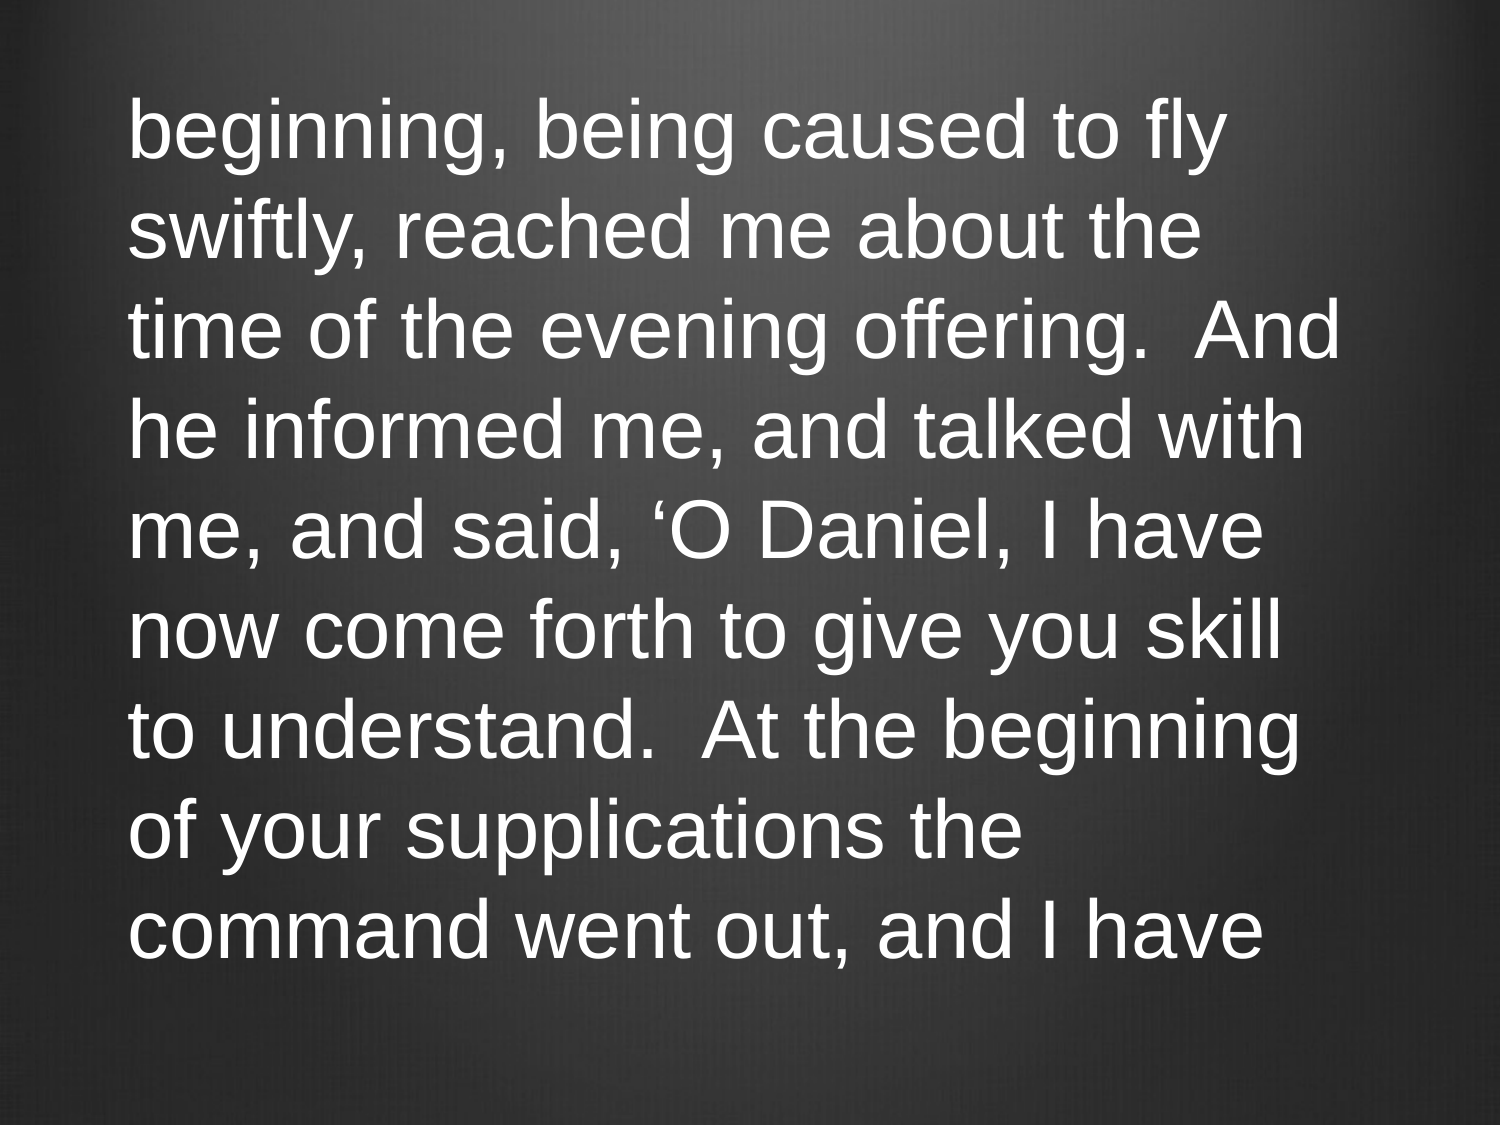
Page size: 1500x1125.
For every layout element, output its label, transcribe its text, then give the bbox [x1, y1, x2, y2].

list beginning, being caused to fly swiftly, reached me about the time of the evening offering. And he informed me, and talked with me, and said, ‘O Daniel, I have now come forth to give you skill to understand. At the beginning of your supplications the command went out, and I have [112, 68, 1388, 1005]
